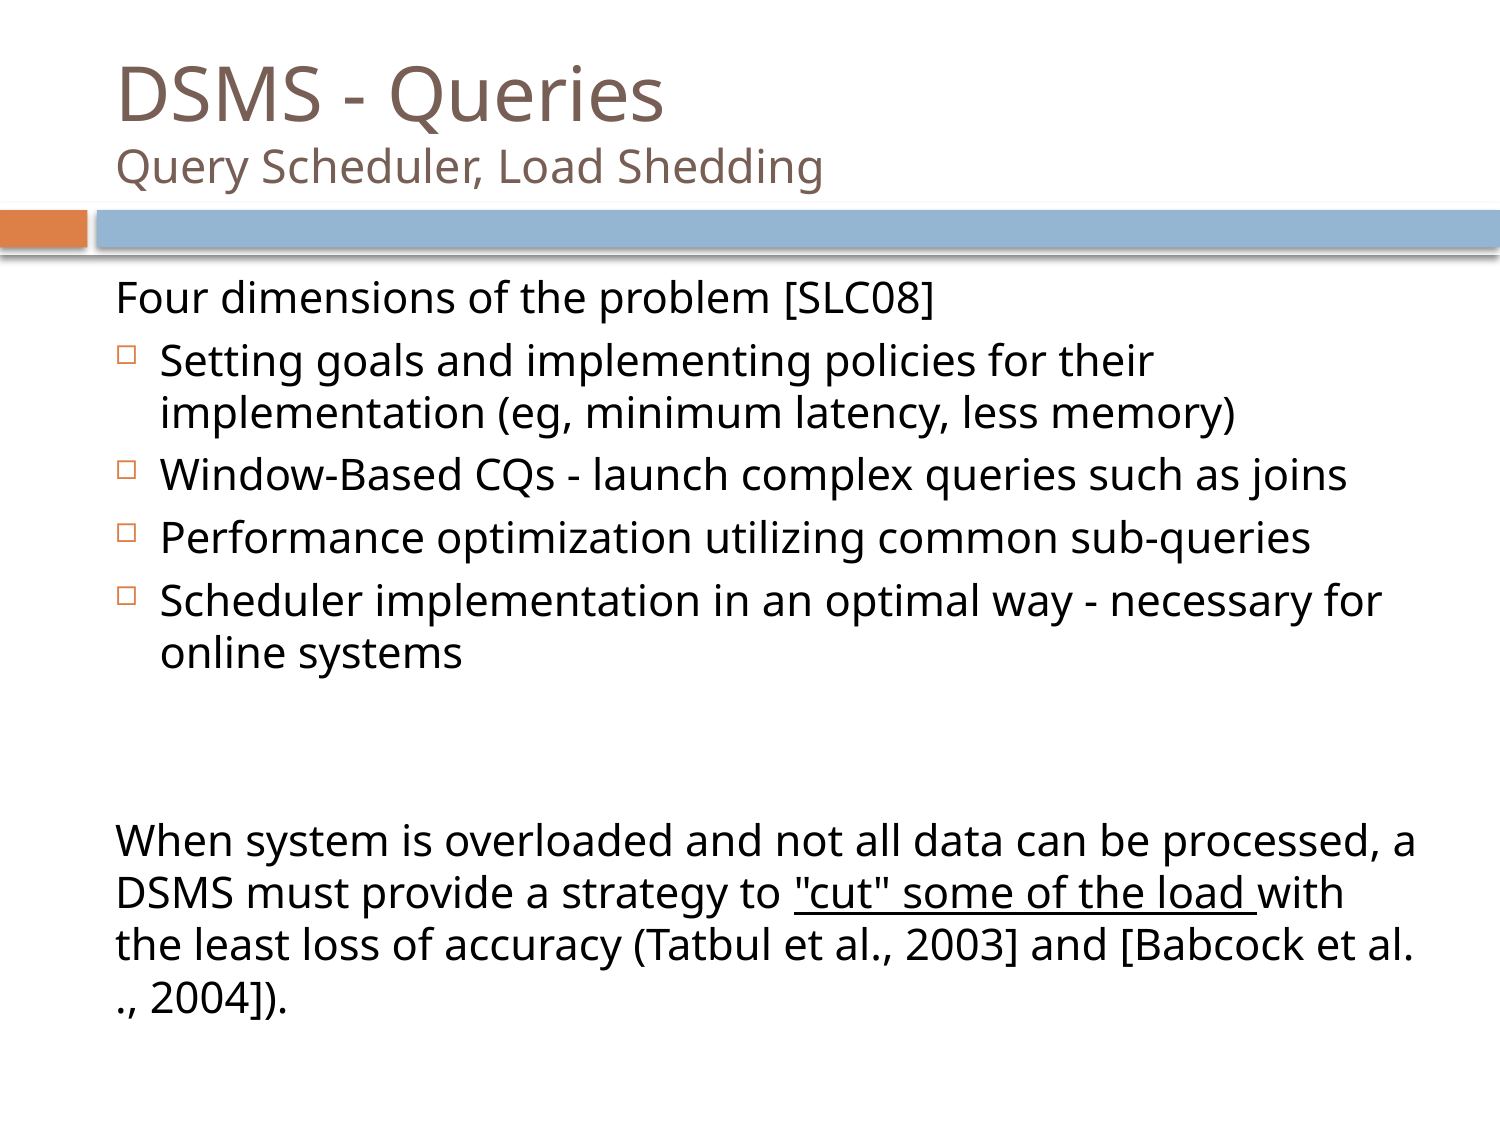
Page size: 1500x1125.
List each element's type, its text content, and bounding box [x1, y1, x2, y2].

list Four dimensions of the problem [SLC08] Setting goals and implementing policies for their implementation (eg, minimum latency, less memory) Window-Based CQs - launch complex queries such as joins Performance optimization utilizing common sub-queries Scheduler implementation in an optimal way - necessary for online systems When system is overloaded and not all data can be processed, a DSMS must provide a strategy to "cut" some of the load with the least loss of accuracy (Tatbul et al., 2003] and [Babcock et al. ., 2004]). [100, 262, 1438, 1035]
title DSMS - Queries Query Scheduler, Load Shedding [100, 37, 1438, 200]
